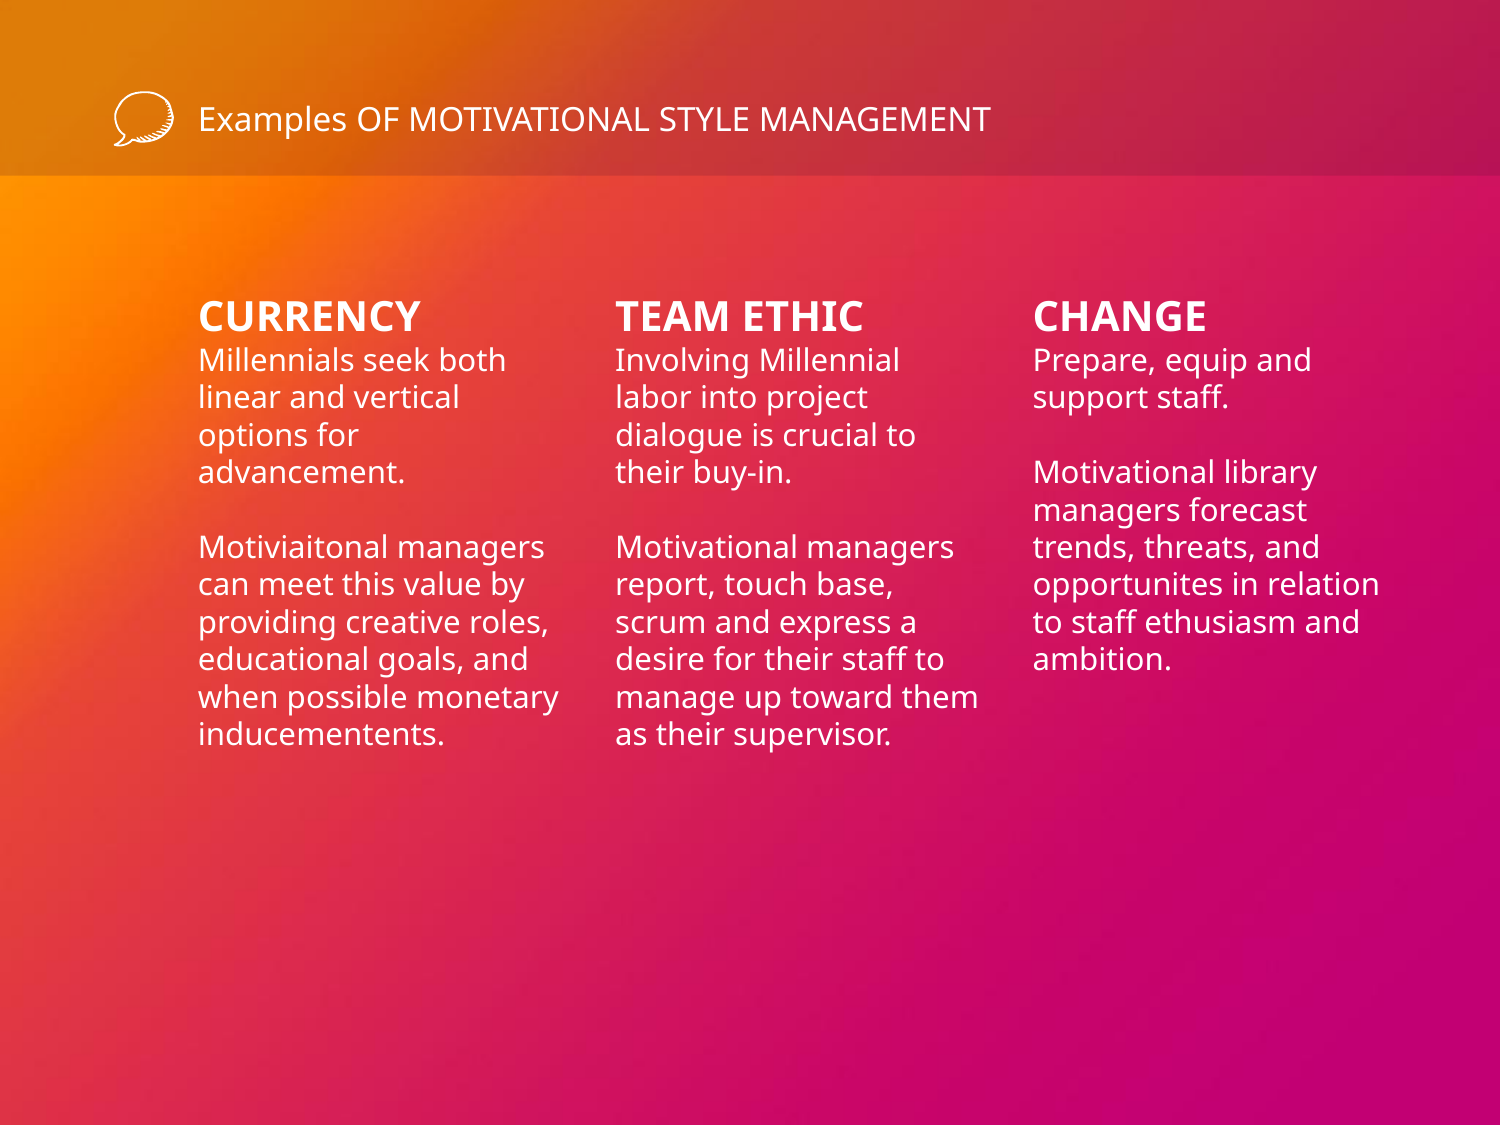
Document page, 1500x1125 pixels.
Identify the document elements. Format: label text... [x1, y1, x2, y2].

list CURRENCY Millennials seek both linear and vertical options for advancement. Motiviaitonal managers can meet this value by providing creative roles, educational goals, and when possible monetary inducementents. [182, 275, 580, 1090]
title Examples OF MOTIVATIONAL STYLE MANAGEMENT [182, 70, 1426, 154]
list CHANGE Prepare, equip and support staff. Motivational library managers forecast trends, threats, and opportunites in relation to staff ethusiasm and ambition. [1017, 275, 1415, 1090]
picture [0, 0, 1500, 1125]
list TEAM ETHIC Involving Millennial labor into project dialogue is crucial to their buy-in. Motivational managers report, touch base, scrum and express a desire for their staff to manage up toward them as their supervisor. [600, 275, 998, 1090]
